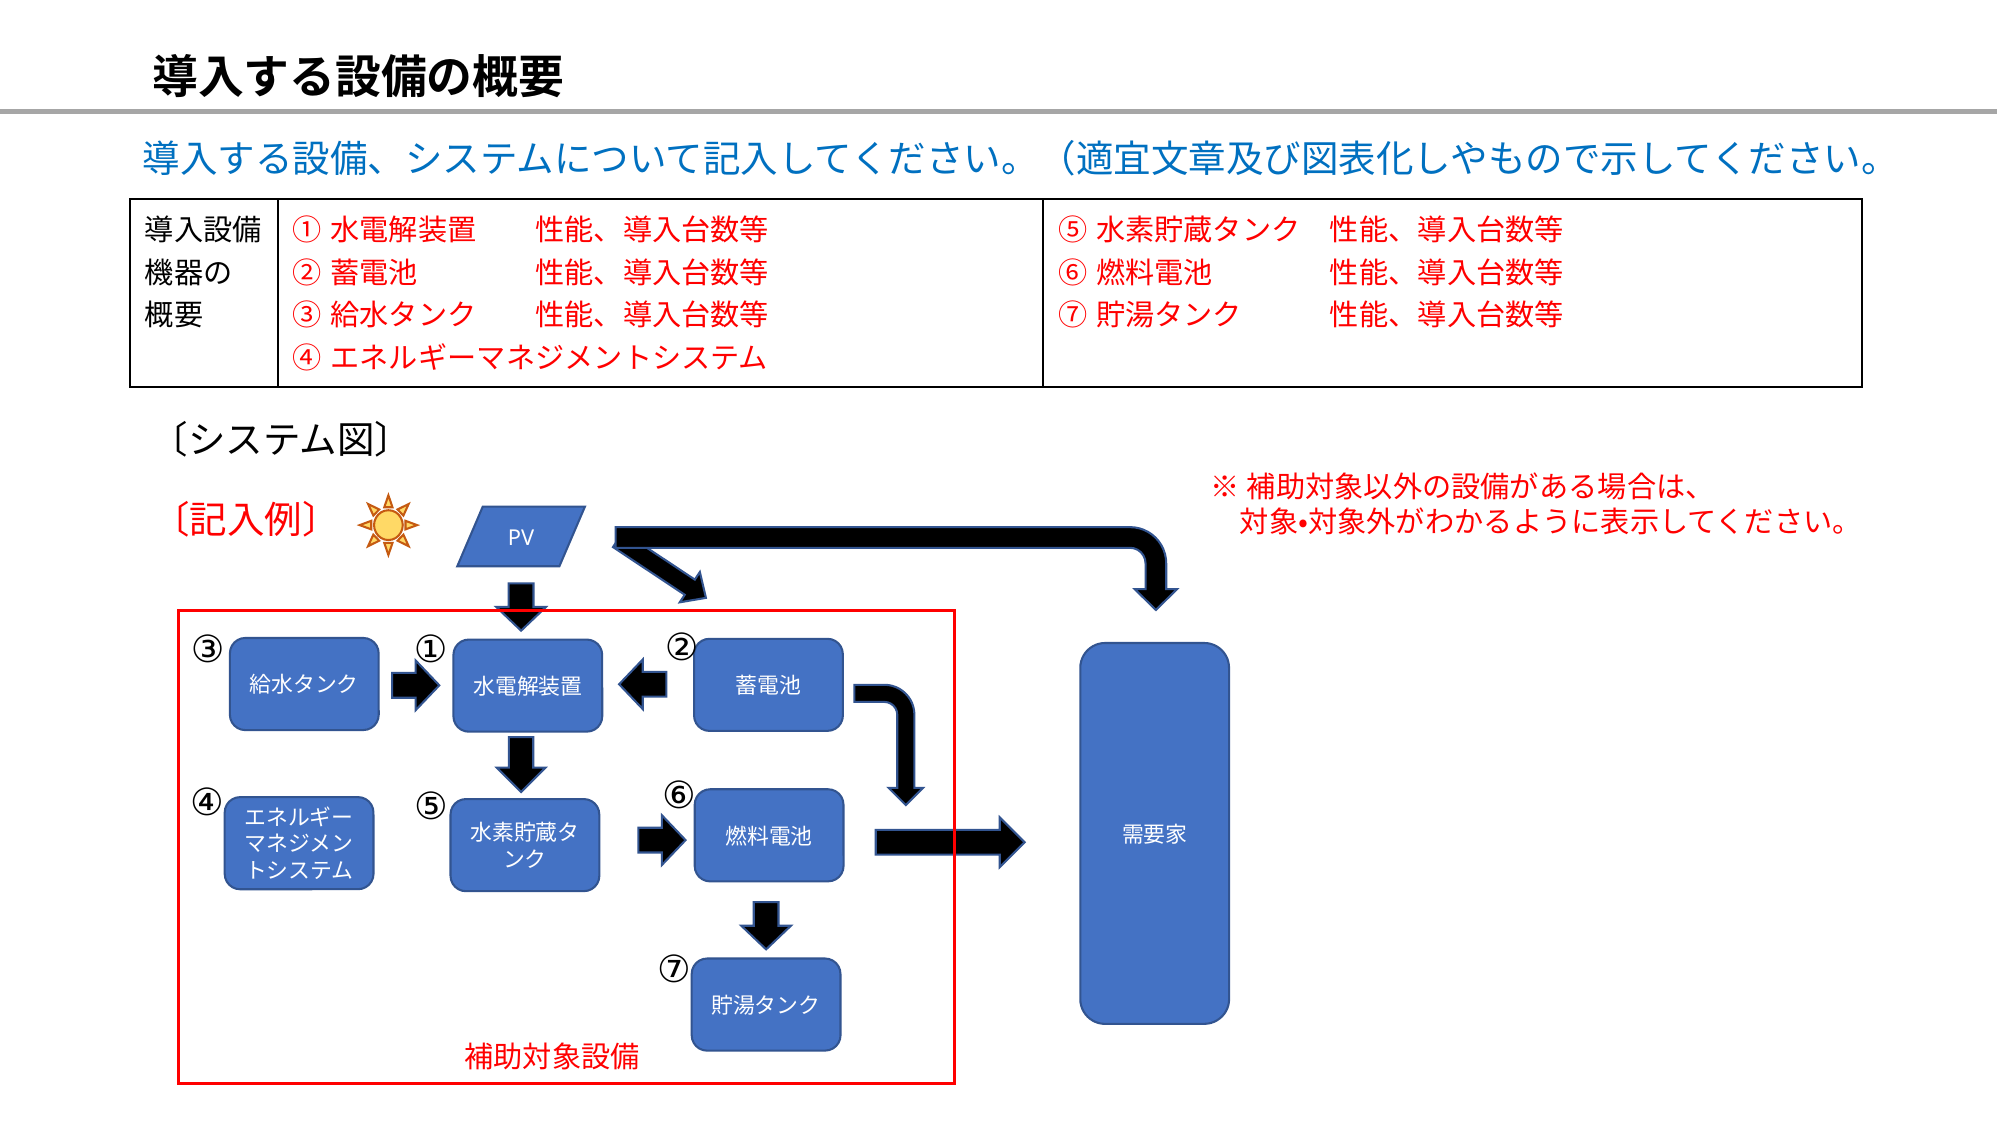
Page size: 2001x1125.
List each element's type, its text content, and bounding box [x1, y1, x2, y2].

title 導入する設備の概要 [137, 44, 1863, 109]
table_header ⑤水素貯蔵タンク 性能、導入台数等 ⑥燃料電池 性能、導入台数等 ⑦貯湯タンク 性能、導入台数等 [1044, 200, 1861, 386]
text_box [385, 549, 392, 559]
text_box 需要家 [1079, 641, 1231, 1025]
text_box [614, 526, 1180, 612]
text_box [401, 501, 421, 549]
text_box 補助対象設備 [449, 1030, 663, 1081]
text_box [617, 656, 668, 712]
table_header ①水電解装置 性能、導入台数等 ②蓄電池 性能、導入台数等 ③給水タンク 性能、導入台数等 ④エネルギーマネジメントシステム [279, 200, 1042, 386]
text_box [493, 582, 549, 609]
text_box ④ [175, 770, 240, 831]
text_box [956, 814, 1027, 870]
text_box [611, 543, 708, 604]
text_box 導入する設備、システムについて記入してください。（適宜文章及び図表化しやもので示してください。 [128, 127, 1925, 187]
text_box 〔記入例〕 [137, 488, 401, 549]
text_box [177, 609, 956, 1085]
text_box PV [455, 505, 587, 568]
table_header 導入設備機器の 概要 [131, 200, 277, 386]
text_box 〔システム図〕 [135, 408, 464, 468]
text_box ※補助対象以外の設備がある場合は、 対象・対象外がわかるように表示してください。 [1195, 461, 1910, 547]
text_box ⑦ [642, 937, 707, 997]
